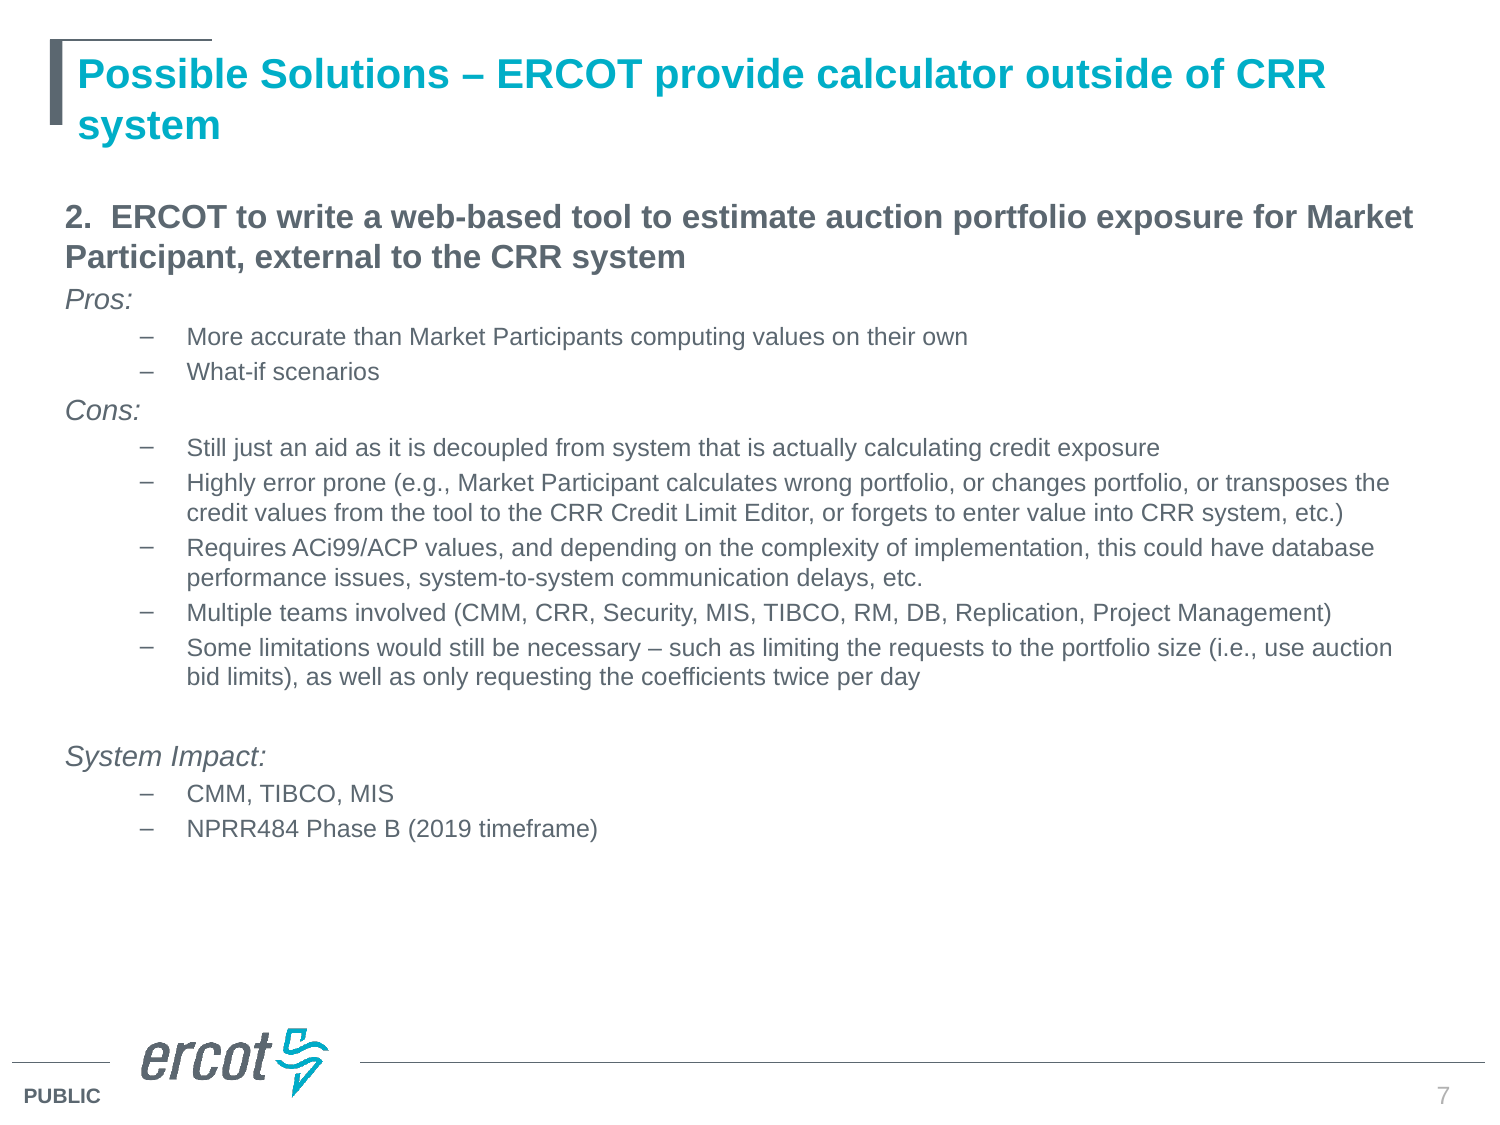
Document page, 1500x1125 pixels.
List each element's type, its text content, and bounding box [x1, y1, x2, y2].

picture [137, 1024, 332, 1100]
list 2. ERCOT to write a web-based tool to estimate auction portfolio exposure for Market Participant, external to the CRR system Pros: More accurate than Market Participants computing values on their own What-if scenarios Cons: Still just an aid as it is decoupled from system that is actually calculating credit exposure Highly error prone (e.g., Market Participant calculates wrong portfolio, or changes portfolio, or transposes the credit values from the tool to the CRR Credit Limit Editor, or forgets to enter value into CRR system, etc.) Requires ACi99/ACP values, and depending on the complexity of implementation, this could have database performance issues, system-to-system communication delays, etc. Multiple teams involved (CMM, CRR, Security, MIS, TIBCO, RM, DB, Replication, Project Management) Some limitations would still be necessary – such as limiting the requests to the portfolio size (i.e., use auction bid limits), as well as only requesting the coefficients twice per day System Impact: CMM, TIBCO, MIS NPRR484 Phase B (2019 timeframe) [50, 187, 1450, 950]
title Possible Solutions – ERCOT provide calculator outside of CRR system [62, 39, 1450, 163]
slide_number 7 [1400, 1076, 1488, 1113]
